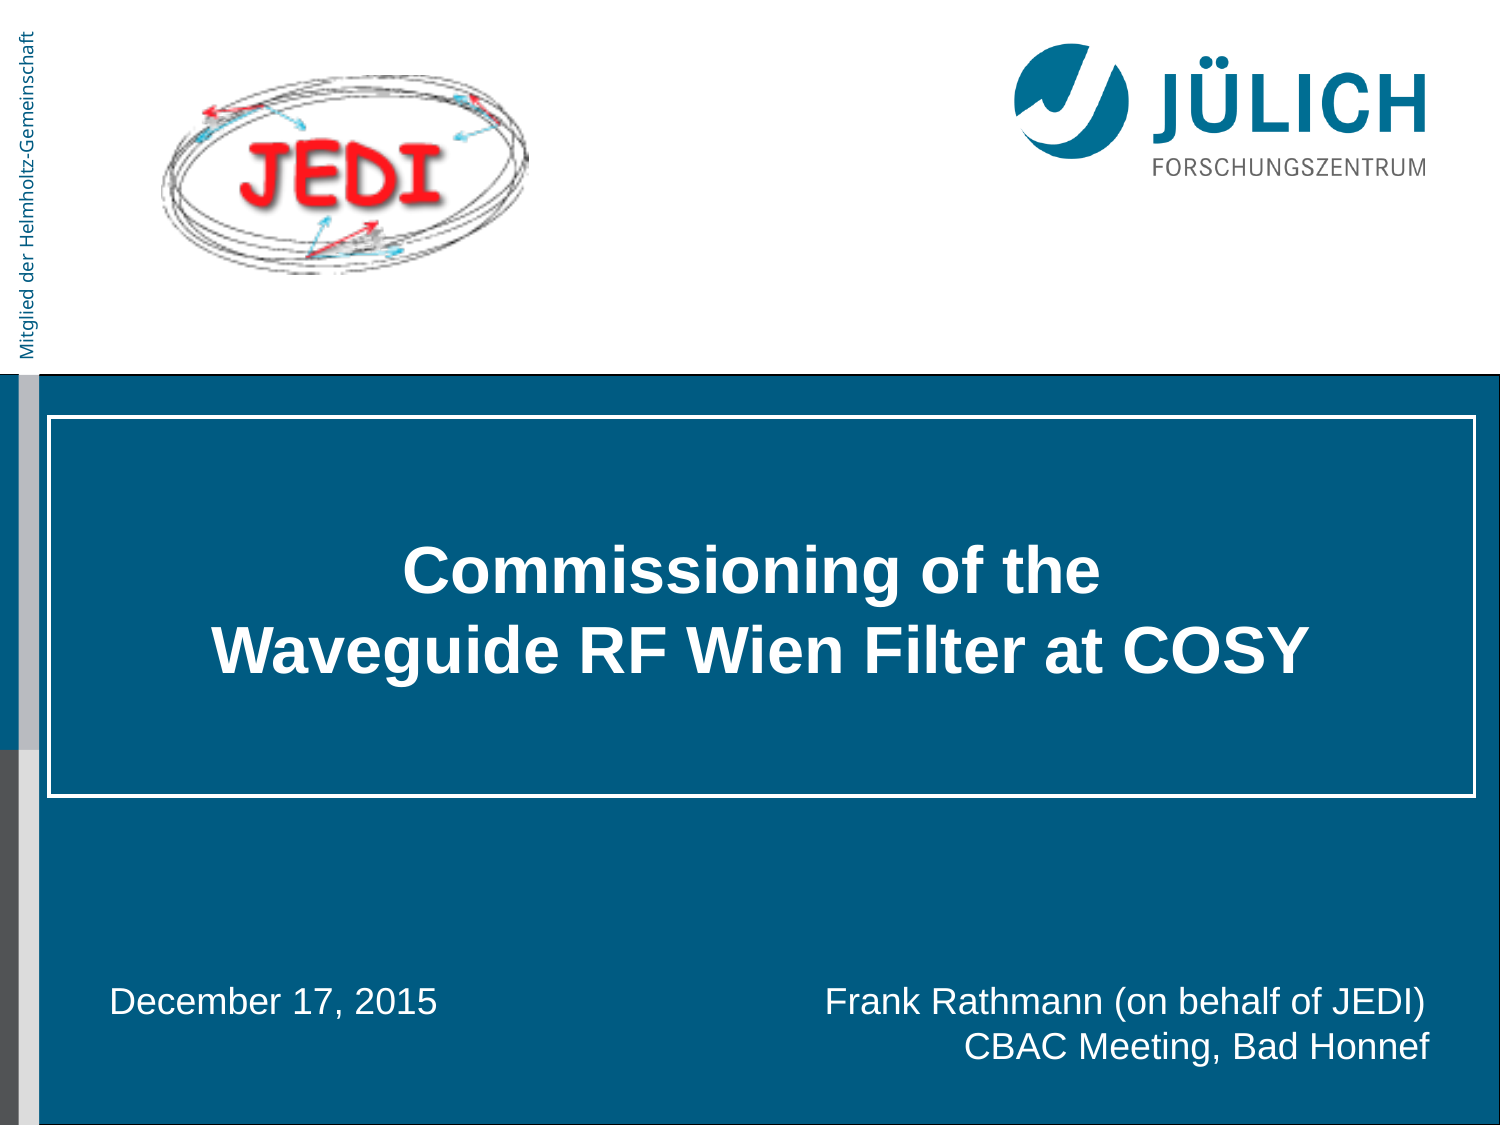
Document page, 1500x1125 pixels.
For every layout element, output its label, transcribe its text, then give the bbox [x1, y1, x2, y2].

picture [160, 75, 529, 276]
text_box December 17, 2015 Frank Rathmann (on behalf of JEDI) CBAC Meeting, Bad Honnef [94, 969, 1445, 1076]
picture [1012, 41, 1425, 176]
title Commissioning of the Waveguide RF Wien Filter at COSY [48, 416, 1475, 797]
